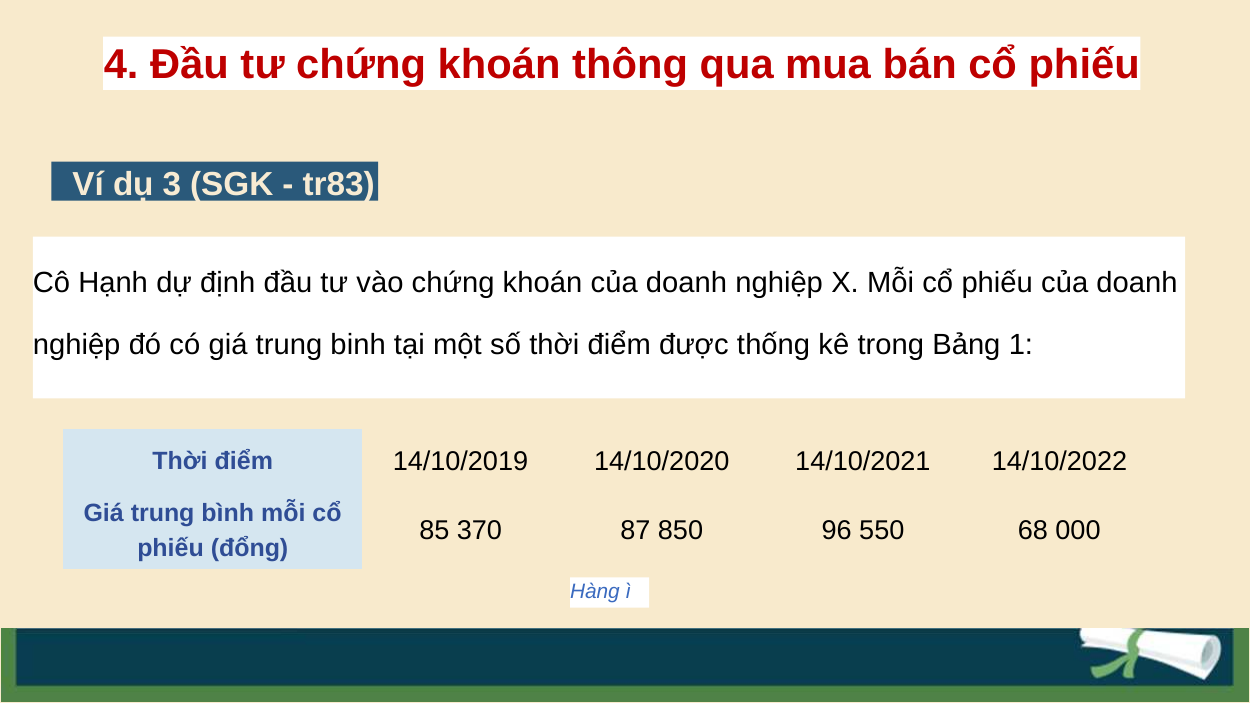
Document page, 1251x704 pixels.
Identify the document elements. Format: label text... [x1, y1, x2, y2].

table_header 14/10/2021 [765, 429, 961, 492]
table_header 14/10/2020 [559, 429, 765, 492]
table_header Thời điểm [63, 429, 362, 492]
table_cell 87 850 [559, 492, 765, 569]
text_box Ví dụ 3 (SGK - tr83) [51, 161, 379, 201]
table_cell Giá trung bình mỗi cổ phiếu (đổng) [63, 492, 362, 569]
table_cell 85 370 [362, 492, 559, 569]
text_box Cô Hạnh dự định đầu tư vào chứng khoán của doanh nghiệp X. Mỗi cổ phiếu của doanh nghiệp đó có giá trung binh tại một số thời điểm được thống kê trong Bảng 1: [32, 236, 1186, 399]
picture [1, 628, 1249, 702]
text_box 4. Đầu tư chứng khoán thông qua mua bán cổ phiếu [103, 36, 1141, 90]
table_header 14/10/2019 [362, 429, 559, 492]
table_cell 96 550 [765, 492, 961, 569]
text_box Hàng ì [570, 577, 650, 608]
table_cell 68 000 [961, 492, 1158, 569]
table_header 14/10/2022 [961, 429, 1158, 492]
